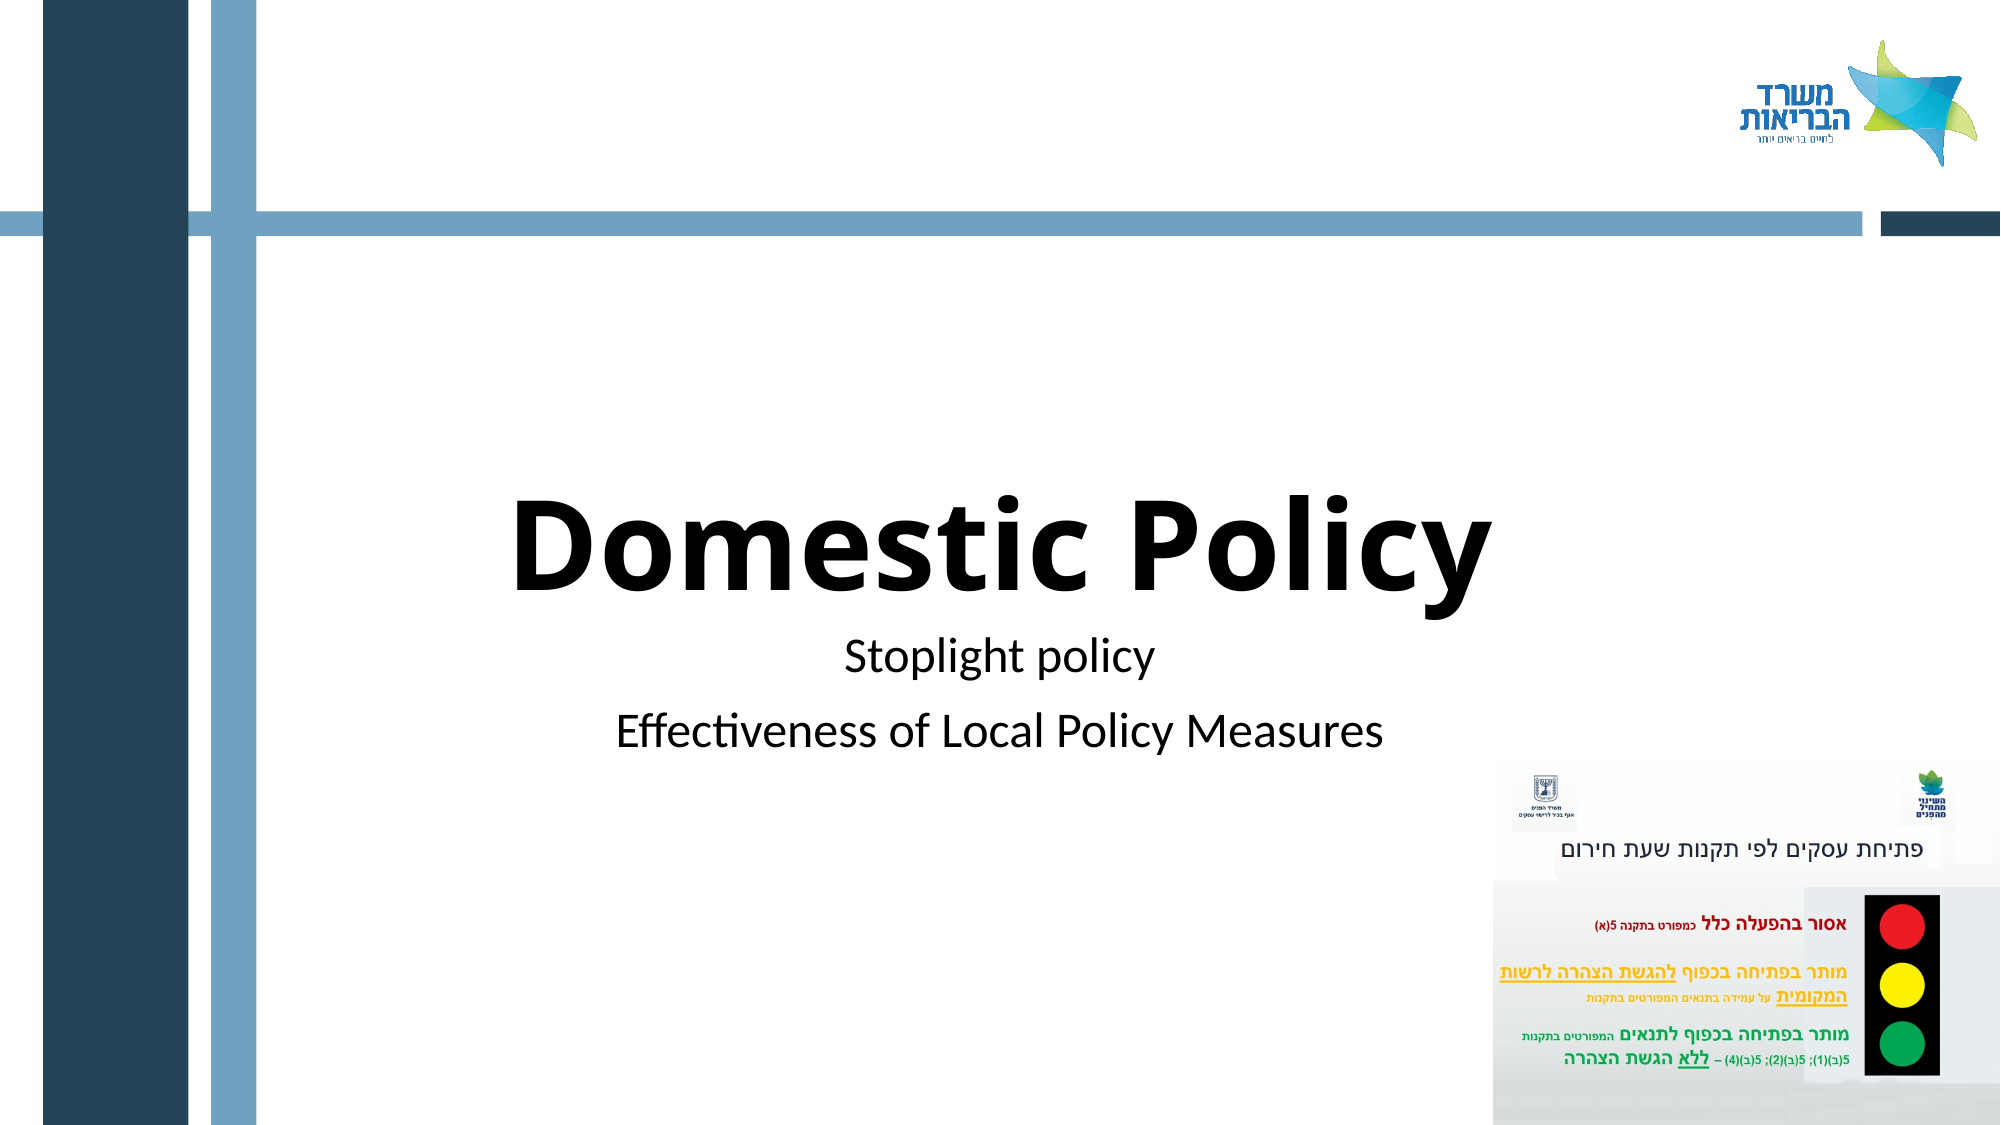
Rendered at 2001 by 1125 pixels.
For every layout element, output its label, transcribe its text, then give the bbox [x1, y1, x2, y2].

title Domestic Policy [249, 233, 1750, 621]
picture [1492, 747, 2000, 1125]
subtitle Stoplight policy Effectiveness of Local Policy Measures [249, 621, 1750, 894]
picture [1740, 40, 1977, 182]
